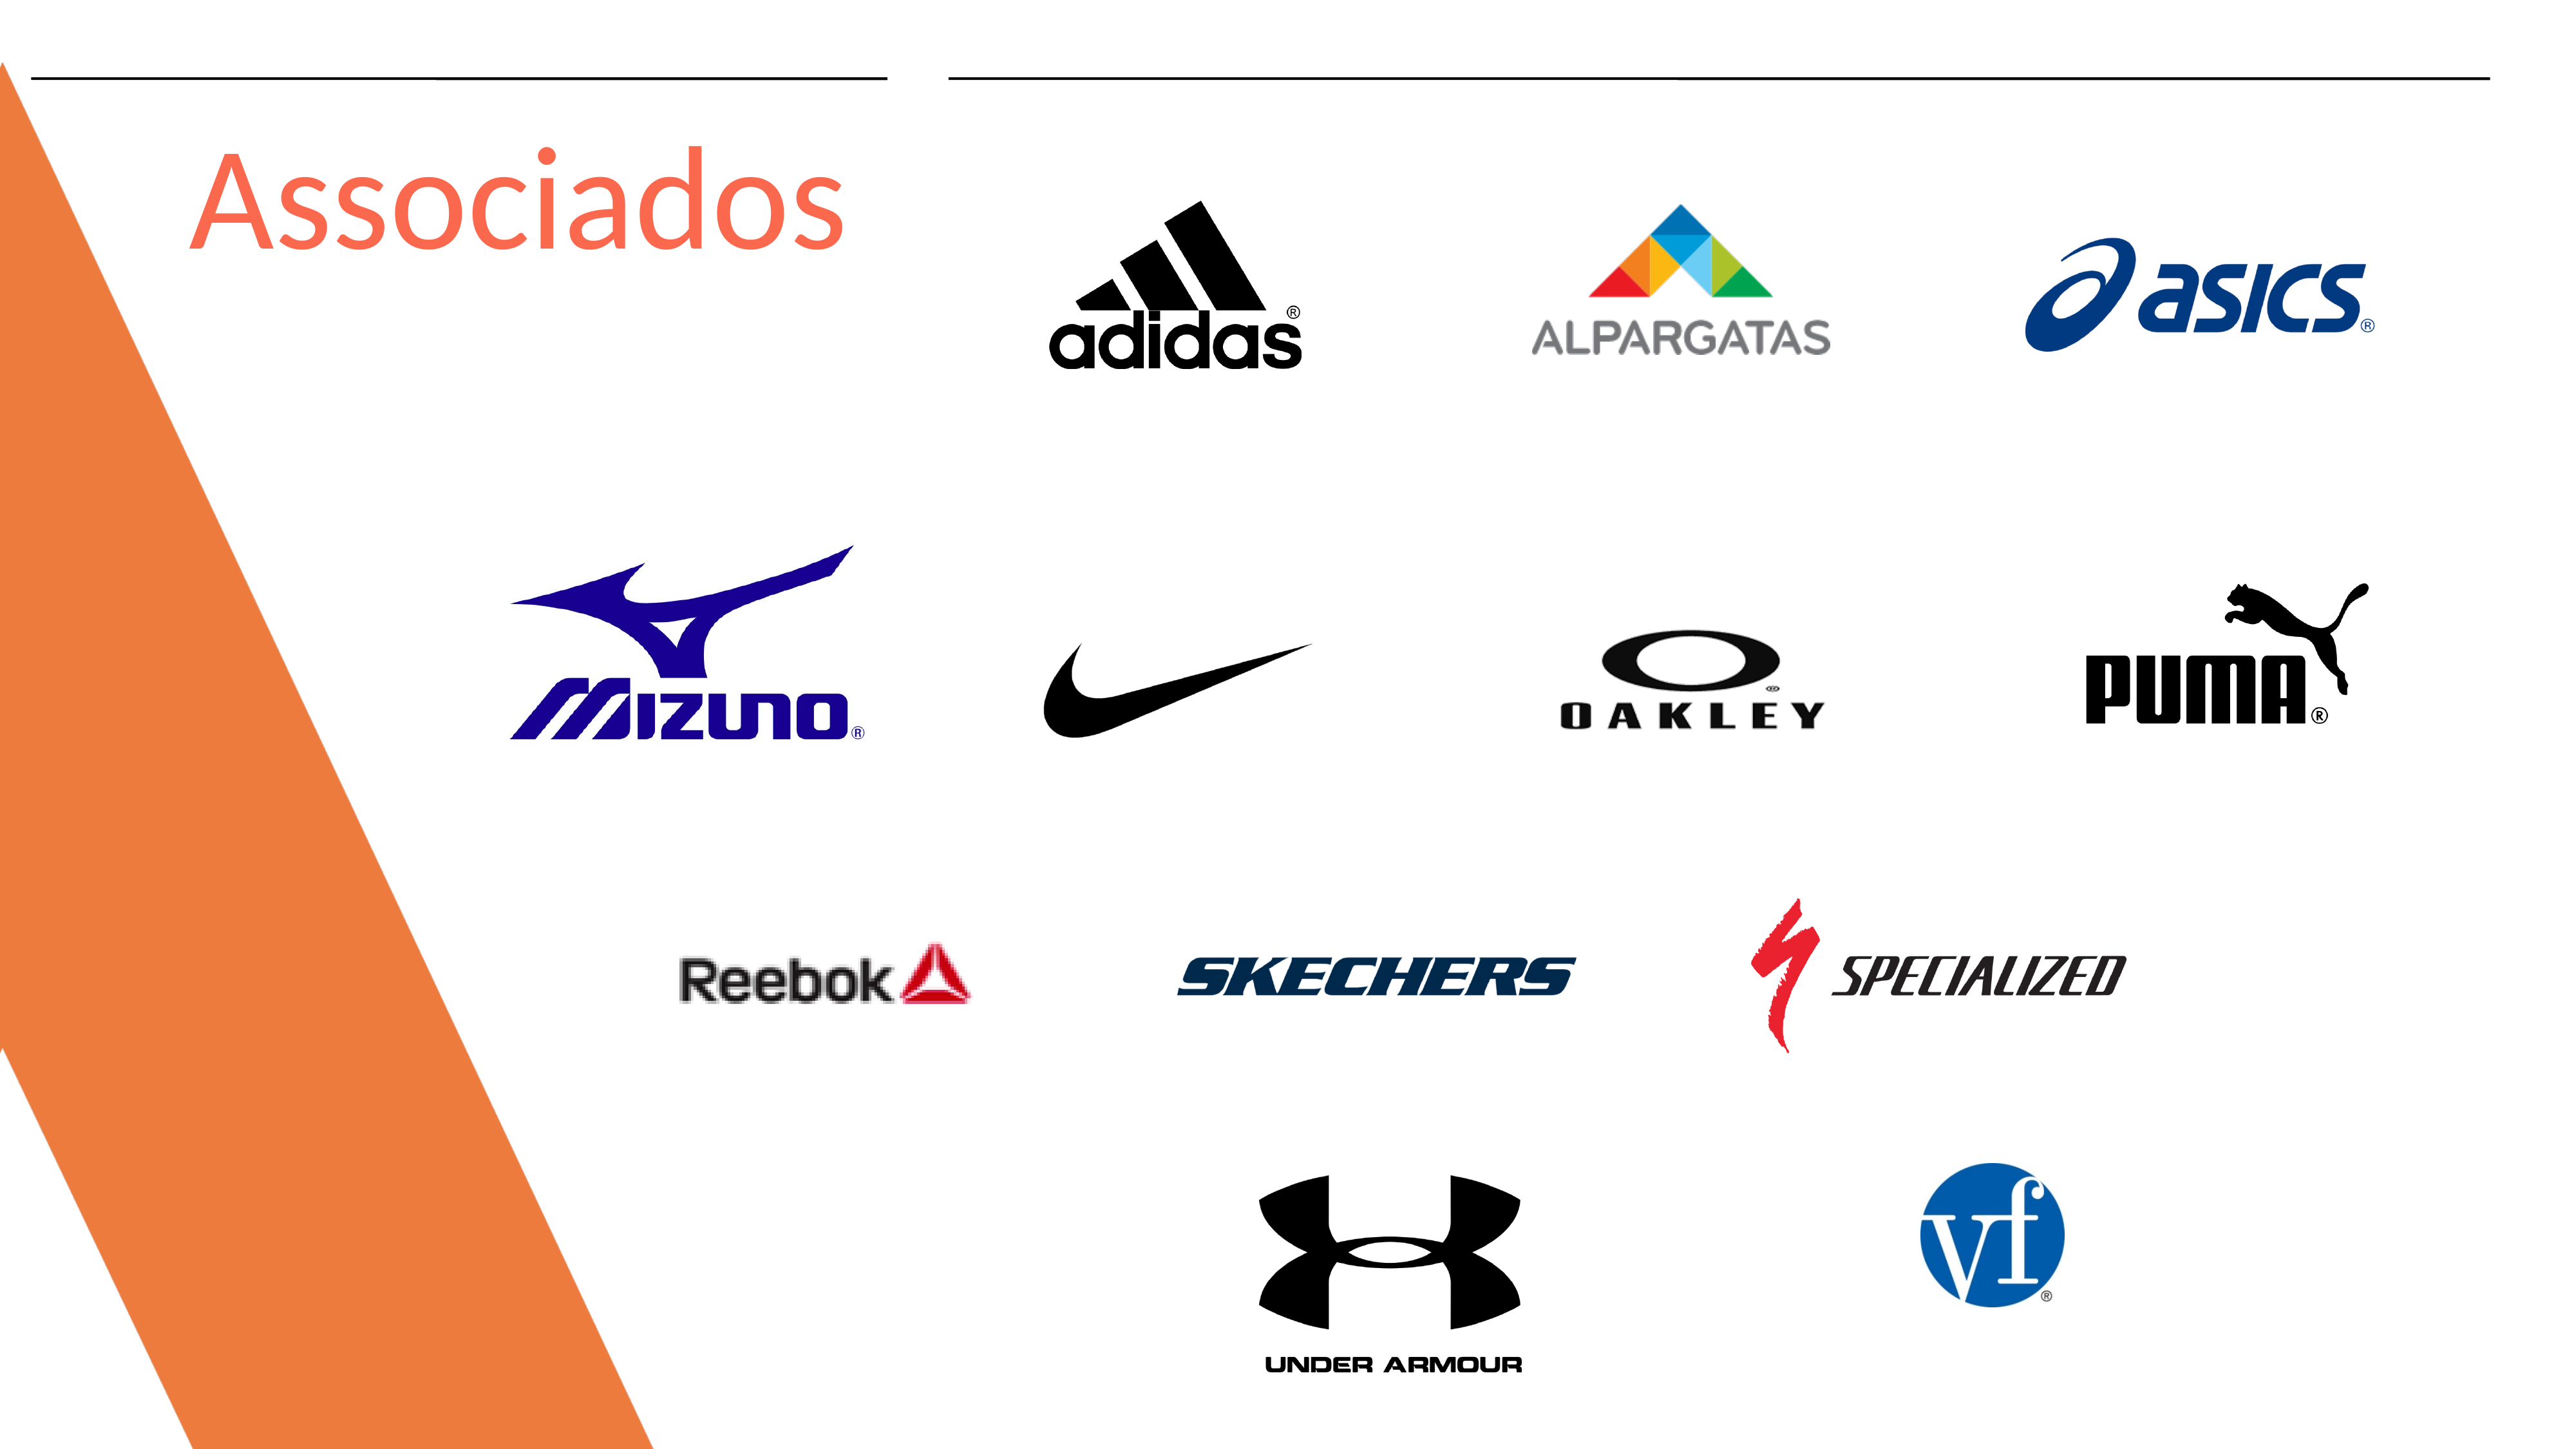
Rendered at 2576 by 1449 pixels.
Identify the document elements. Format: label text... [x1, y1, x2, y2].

picture [1531, 204, 1830, 355]
picture [1531, 571, 1855, 788]
picture [1739, 893, 2139, 1058]
picture [1027, 616, 1324, 757]
picture [2075, 572, 2380, 735]
picture [0, 62, 1027, 1449]
title Associados [688, 113, 1007, 279]
picture [1258, 1175, 1522, 1373]
picture [1920, 1163, 2065, 1308]
picture [1164, 945, 1584, 1005]
picture [1048, 200, 1302, 369]
picture [2020, 236, 2380, 355]
